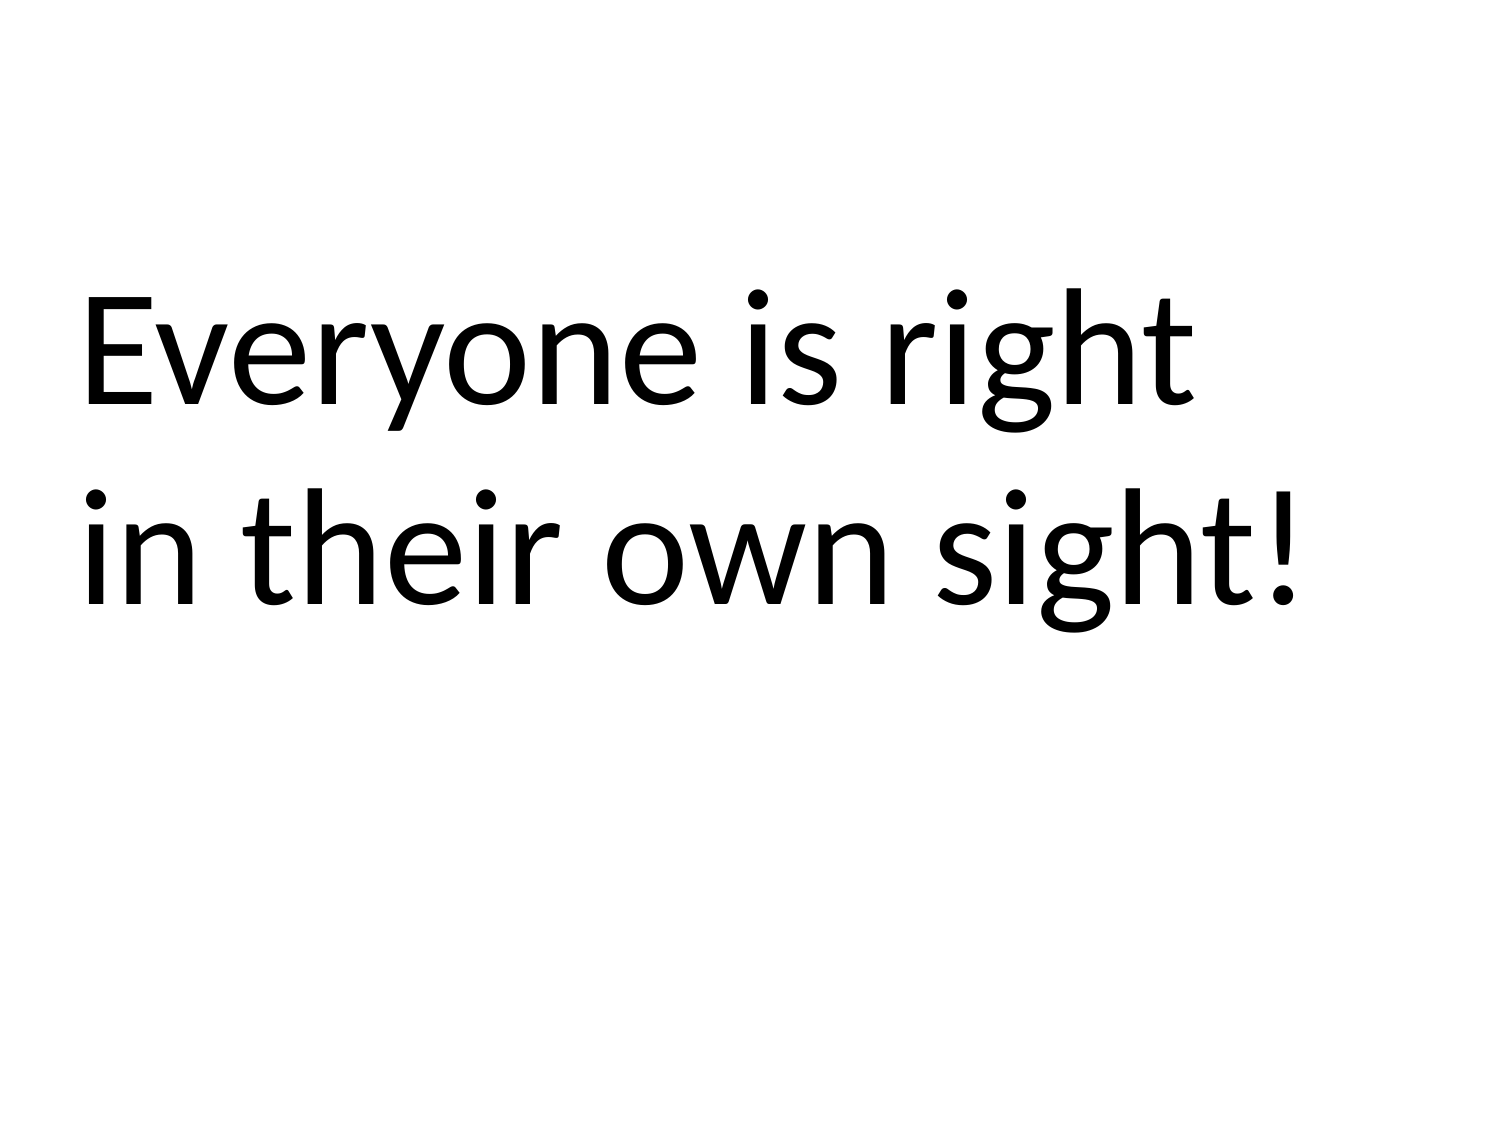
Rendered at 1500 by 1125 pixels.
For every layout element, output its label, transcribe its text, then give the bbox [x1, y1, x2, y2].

title Everyone is right in their own sight! [62, 149, 1413, 725]
